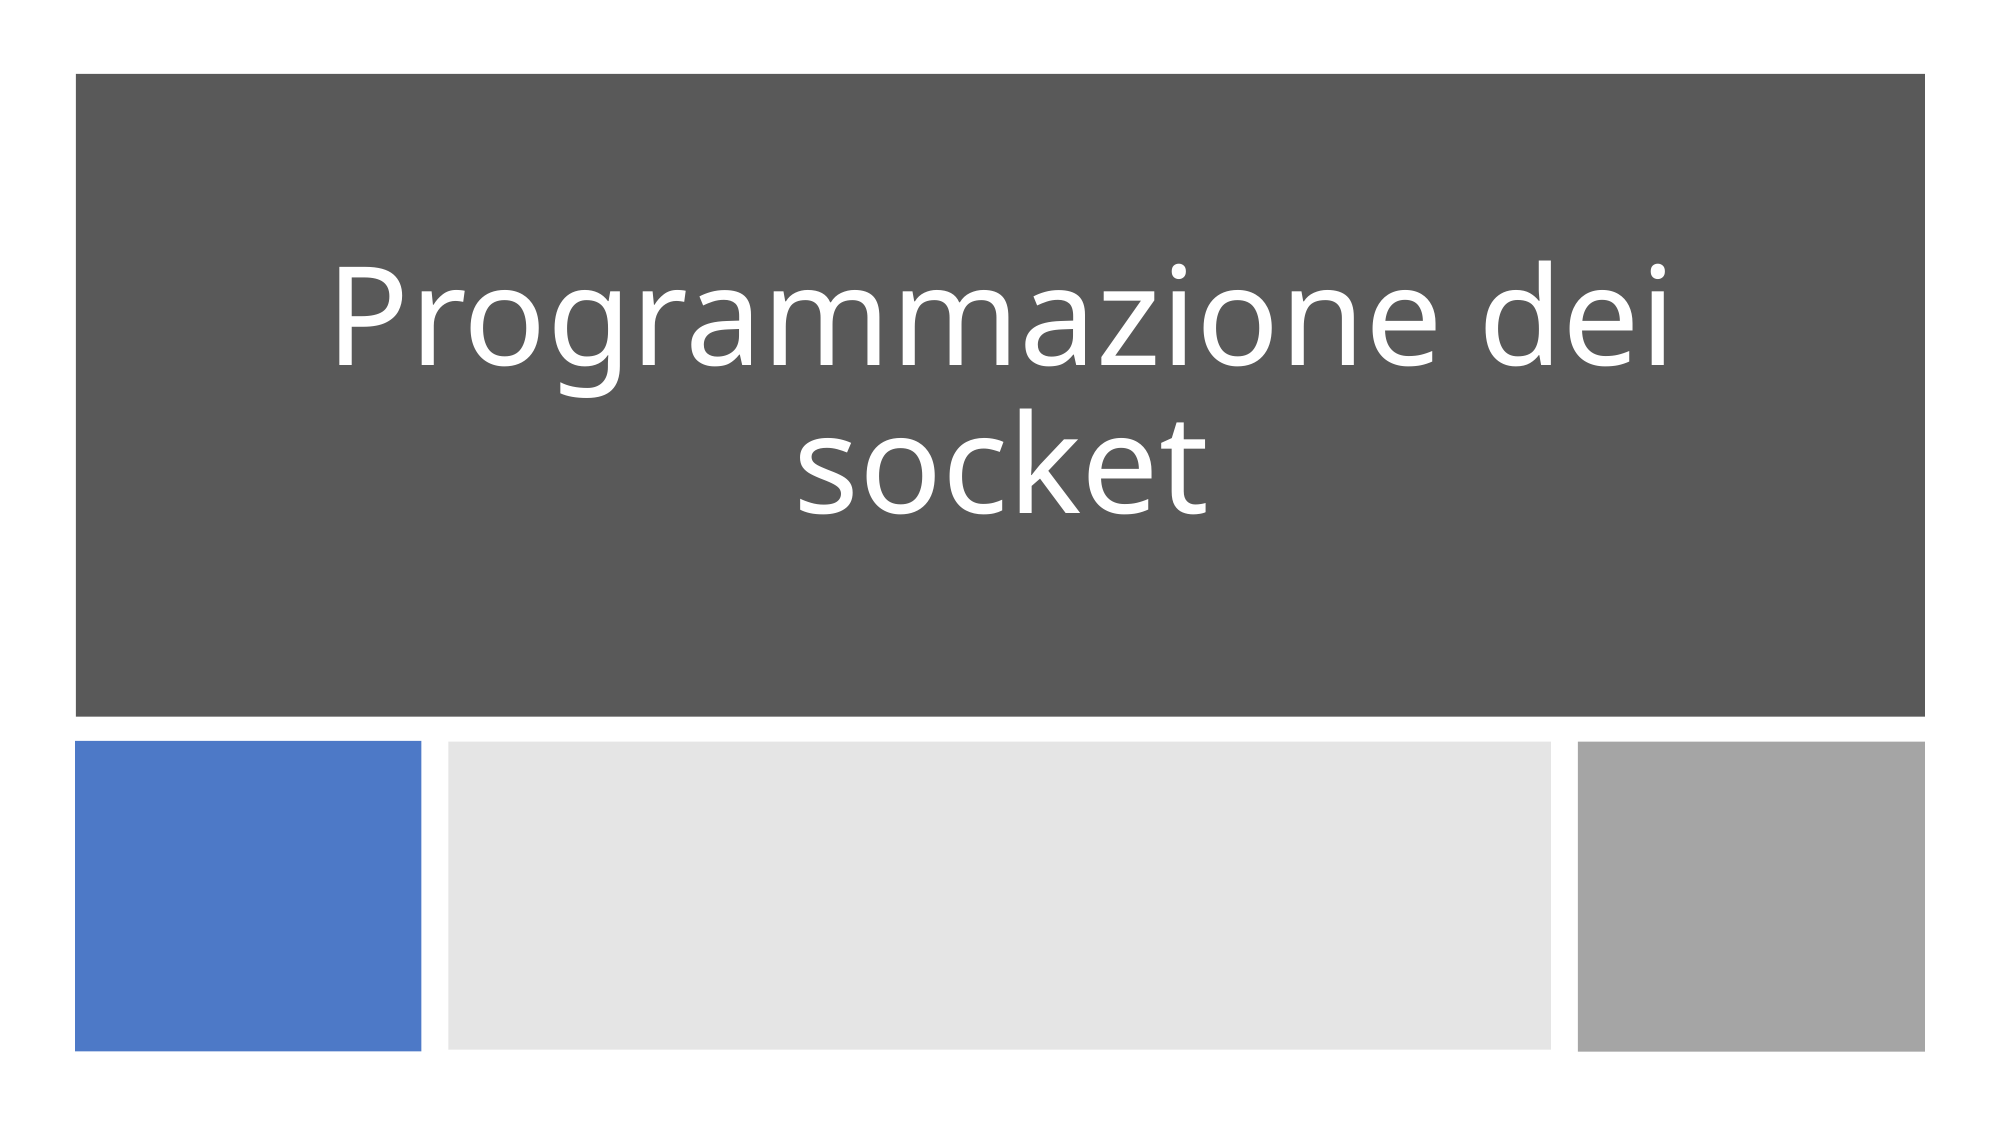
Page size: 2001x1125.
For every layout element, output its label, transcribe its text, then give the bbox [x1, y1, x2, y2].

text_box [75, 73, 1926, 718]
text_box [1577, 741, 1926, 1053]
text_box [447, 741, 1552, 1051]
title Programmazione dei socket [180, 179, 1823, 611]
text_box [74, 740, 422, 1052]
